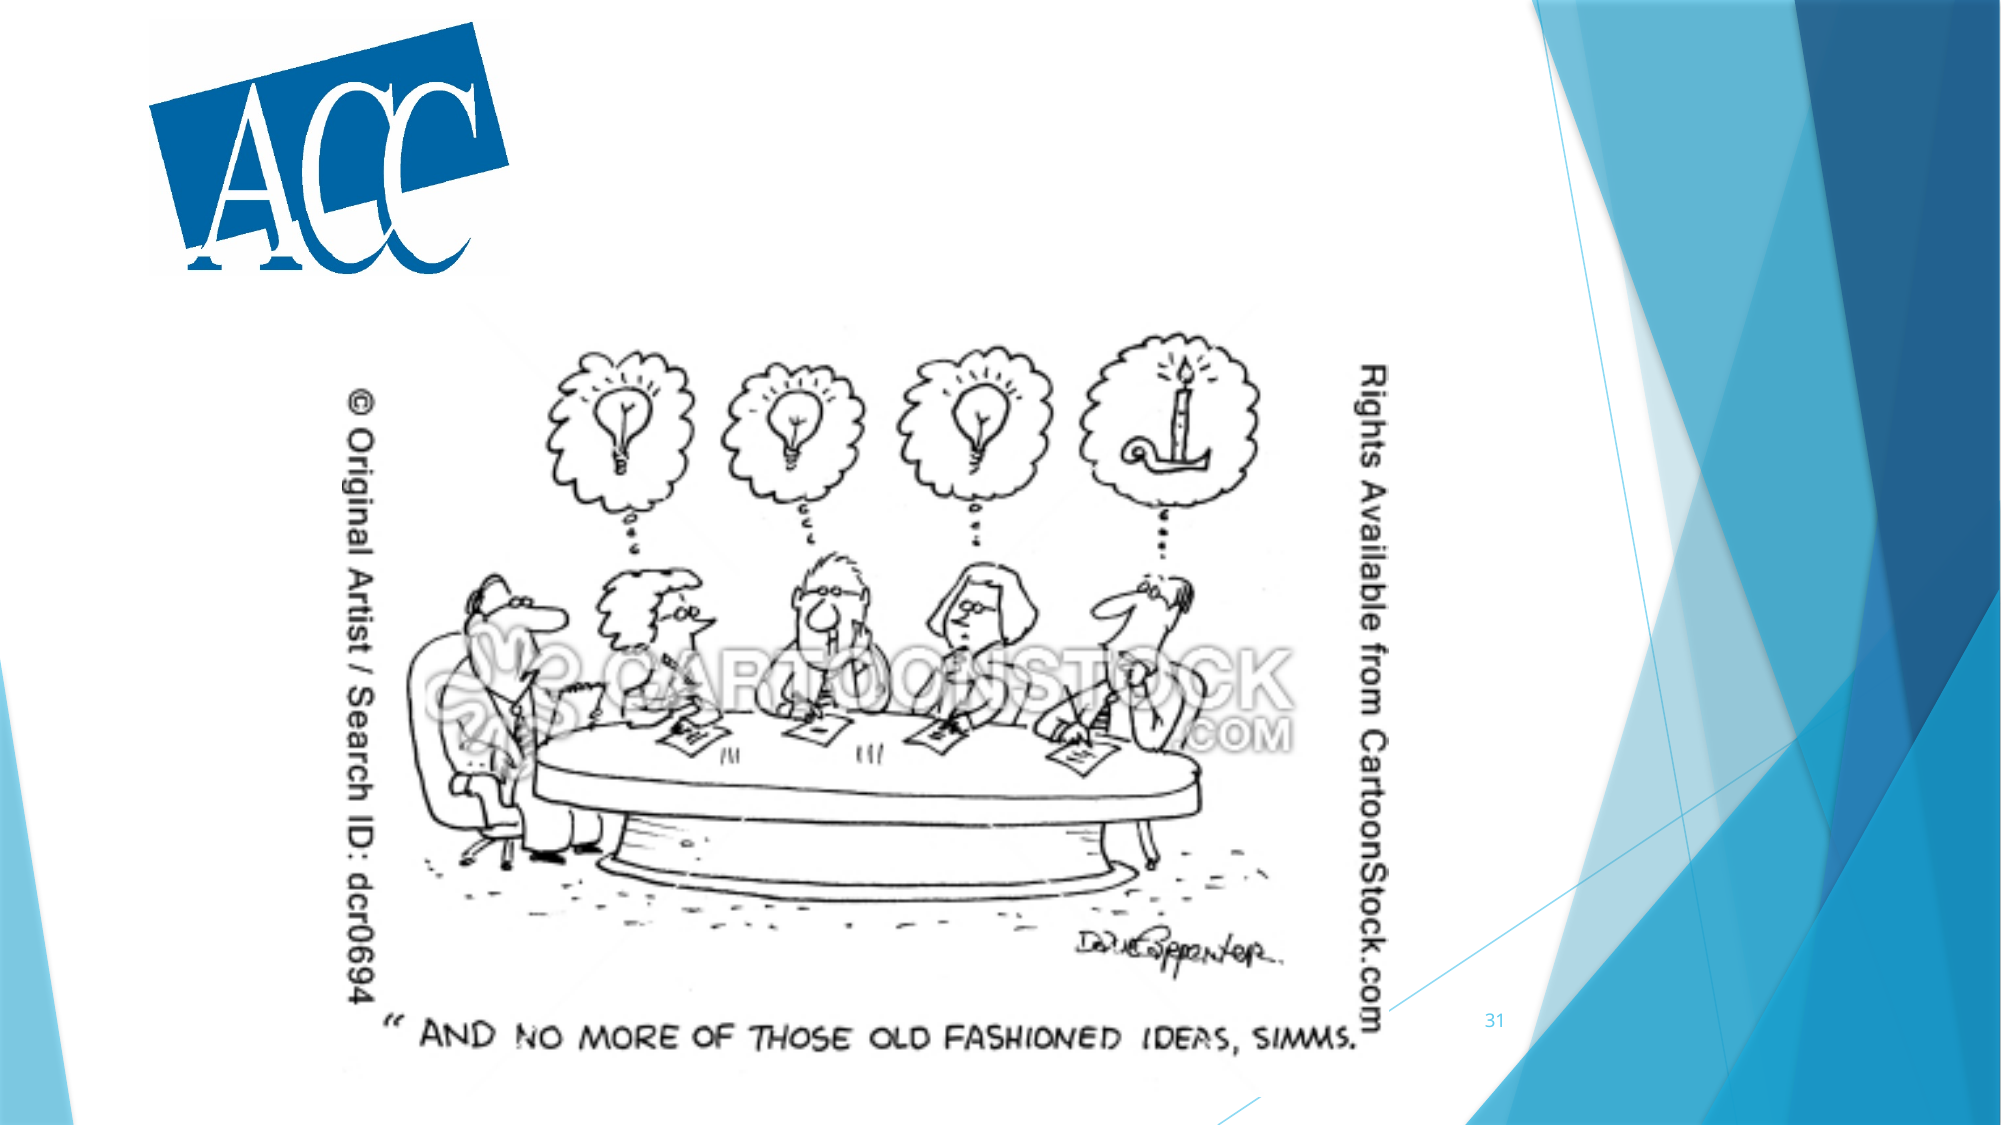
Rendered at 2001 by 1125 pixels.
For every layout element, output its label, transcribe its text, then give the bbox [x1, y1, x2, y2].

picture [148, 18, 511, 276]
slide_number 31 [1409, 991, 1522, 1051]
picture [341, 302, 1390, 1097]
